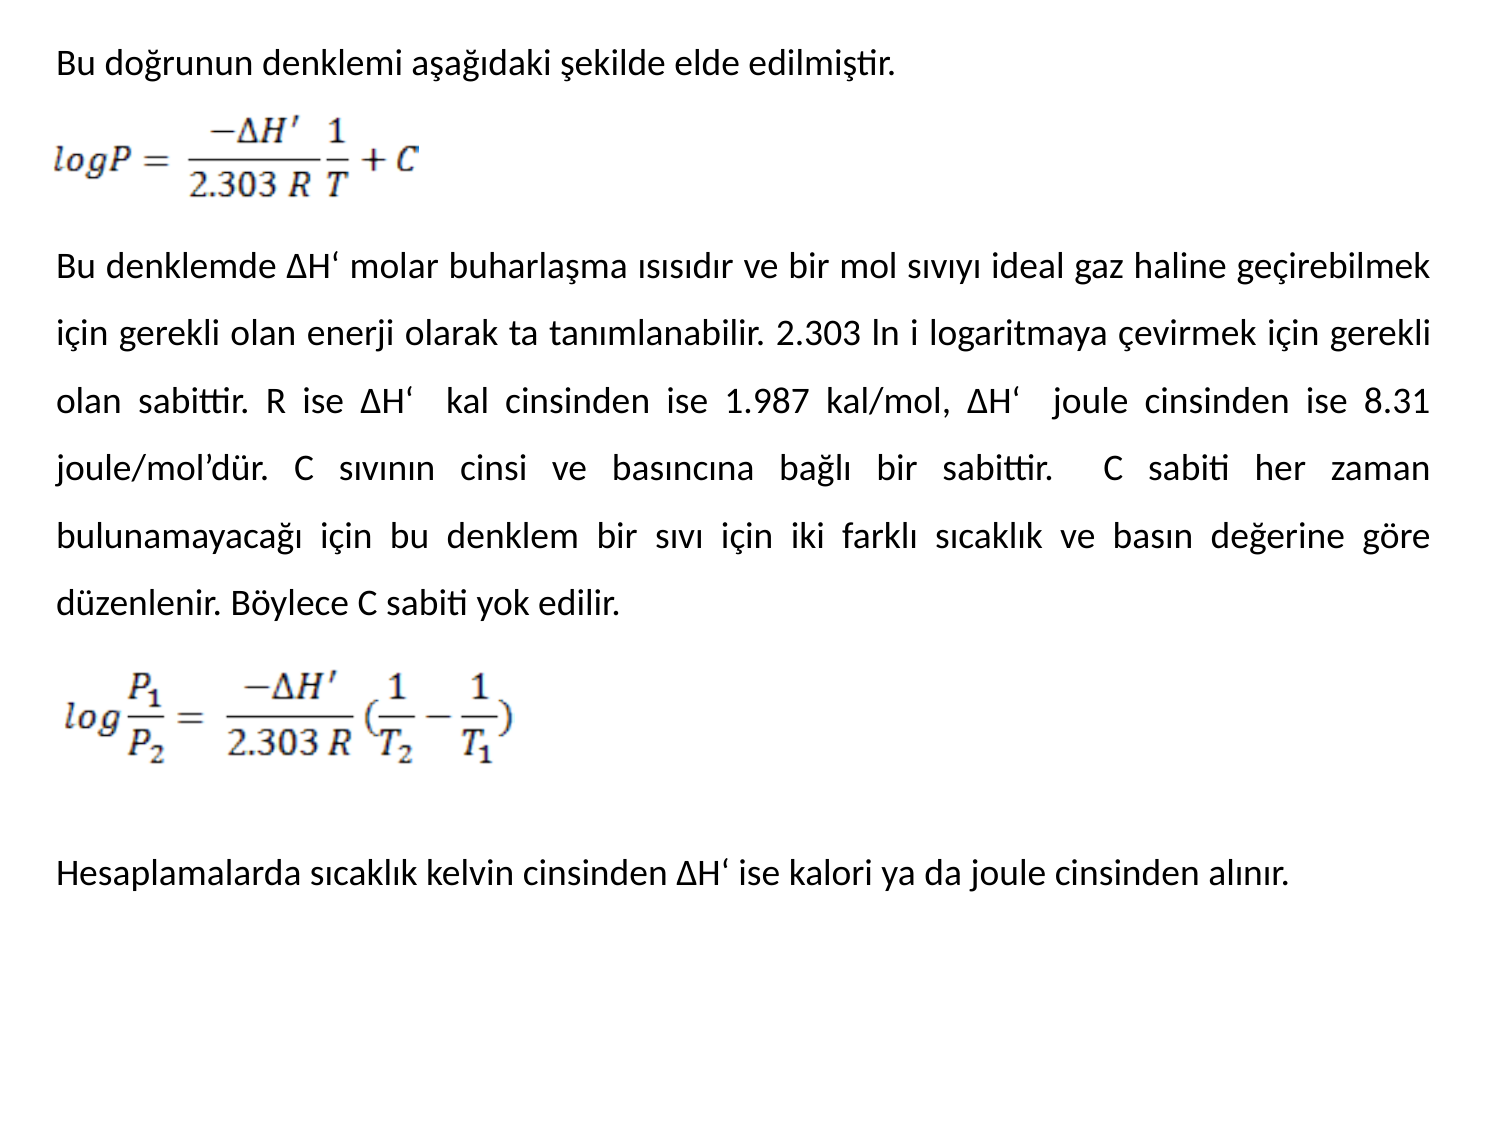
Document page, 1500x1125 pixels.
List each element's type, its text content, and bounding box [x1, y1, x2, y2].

text_box Bu doğrunun denklemi aşağıdaki şekilde elde edilmiştir. Bu denklemde ΔH‘ molar buharlaşma ısısıdır ve bir mol sıvıyı ideal gaz haline geçirebilmek için gerekli olan enerji olarak ta tanımlanabilir. 2.303 ln i logaritmaya çevirmek için gerekli olan sabittir. R ise ΔH‘ kal cinsinden ise 1.987 kal/mol, ΔH‘ joule cinsinden ise 8.31 joule/mol’dür. C sıvının cinsi ve basıncına bağlı bir sabittir. C sabiti her zaman bulunamayacağı için bu denklem bir sıvı için iki farklı sıcaklık ve basın değerine göre düzenlenir. Böylece C sabiti yok edilir. Hesaplamalarda sıcaklık kelvin cinsinden ΔH‘ ise kalori ya da joule cinsinden alınır. [41, 30, 1447, 1125]
picture [52, 113, 419, 209]
picture [64, 668, 515, 776]
